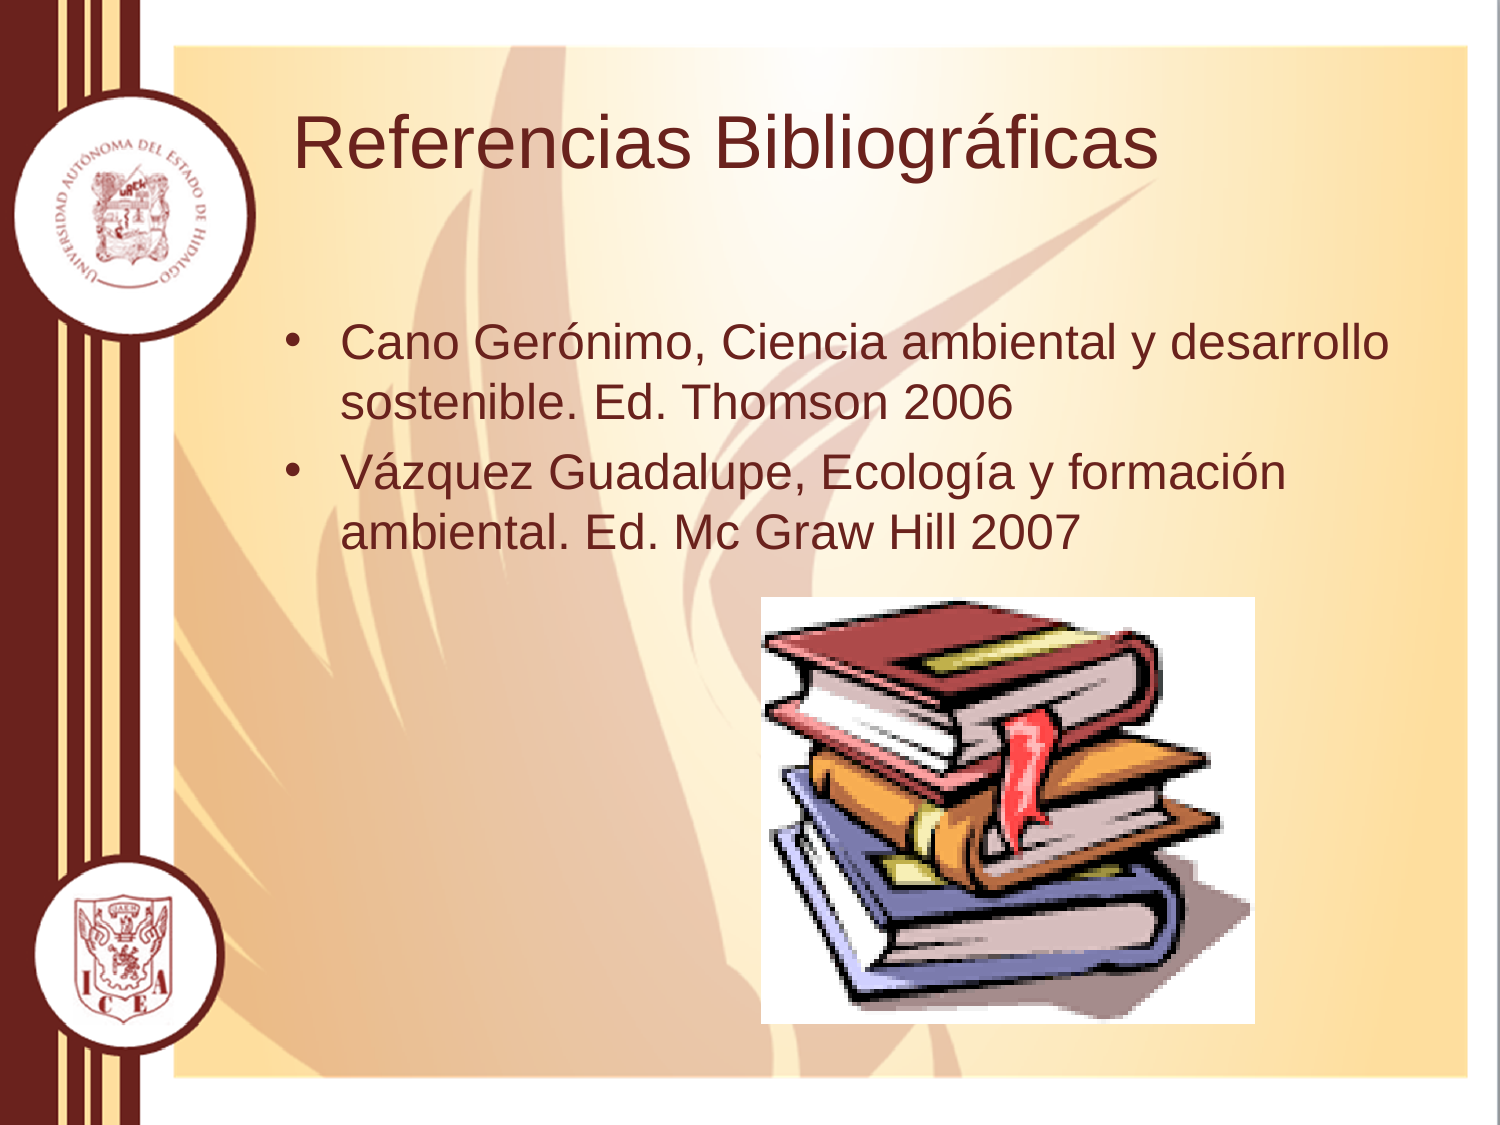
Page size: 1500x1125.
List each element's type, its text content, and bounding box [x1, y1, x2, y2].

title Referencias Bibliográficas [277, 45, 1425, 231]
picture [0, 0, 1500, 1125]
list Cano Gerónimo, Ciencia ambiental y desarrollo sostenible. Ed. Thomson 2006 Vázquez Guadalupe, Ecología y formación ambiental. Ed. Mc Graw Hill 2007 [269, 231, 1425, 858]
